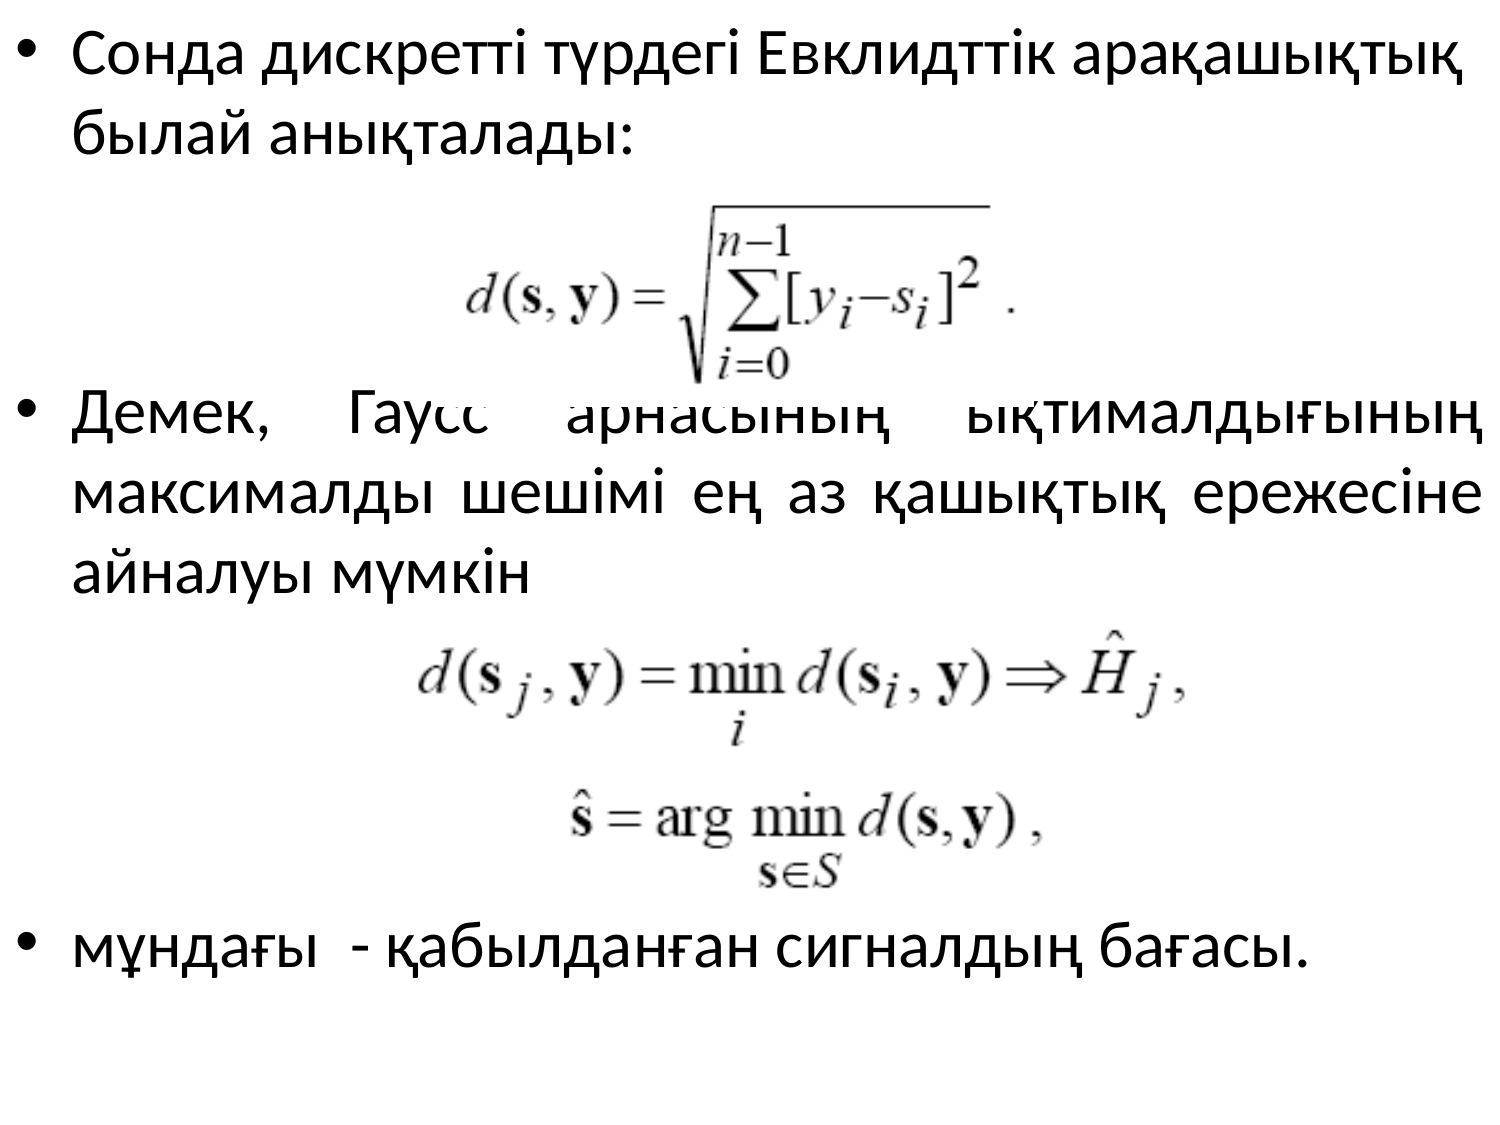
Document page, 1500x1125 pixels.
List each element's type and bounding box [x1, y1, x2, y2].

picture [407, 621, 1195, 760]
picture [430, 172, 1034, 407]
picture [542, 762, 1060, 903]
